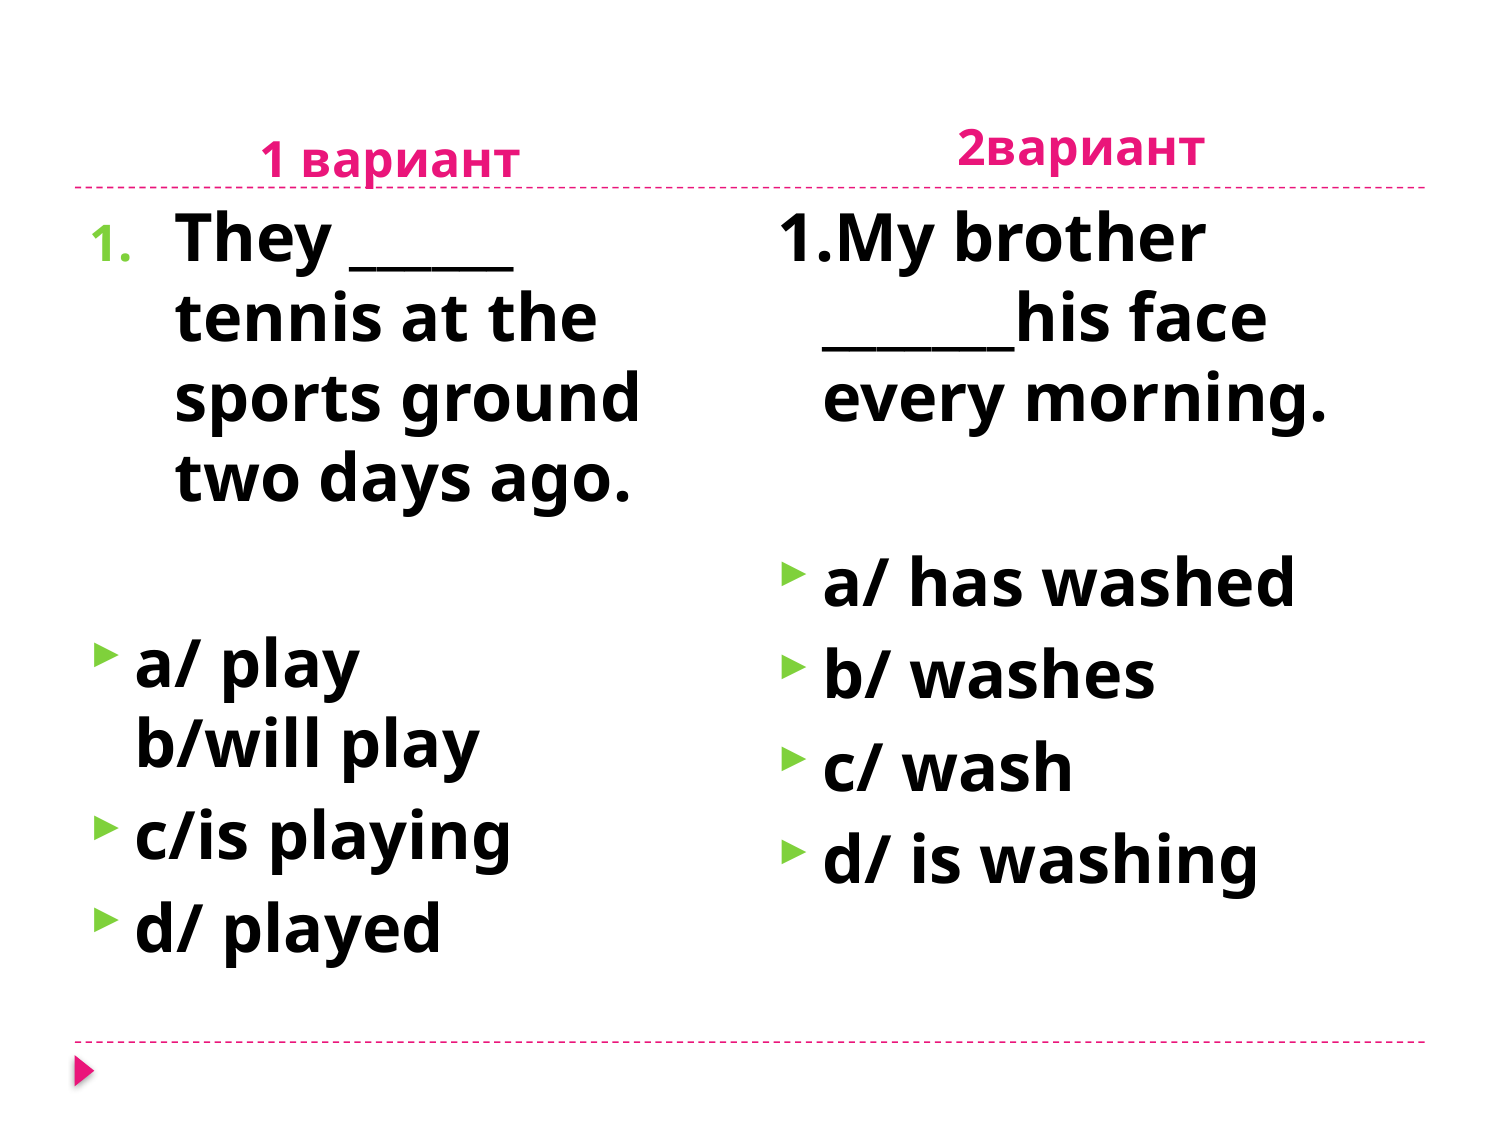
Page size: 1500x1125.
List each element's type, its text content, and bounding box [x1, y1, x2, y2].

list They ______ tennis at the sports ground two days ago. a/ play b/will play c/is playing d/ played [75, 187, 738, 1013]
list 1.My brother _______his face every morning. a/ has washed b/ washes c/ wash d/ is washing [762, 187, 1425, 1013]
list 2вариант [750, 70, 1413, 183]
list 1 вариант [58, 82, 722, 195]
